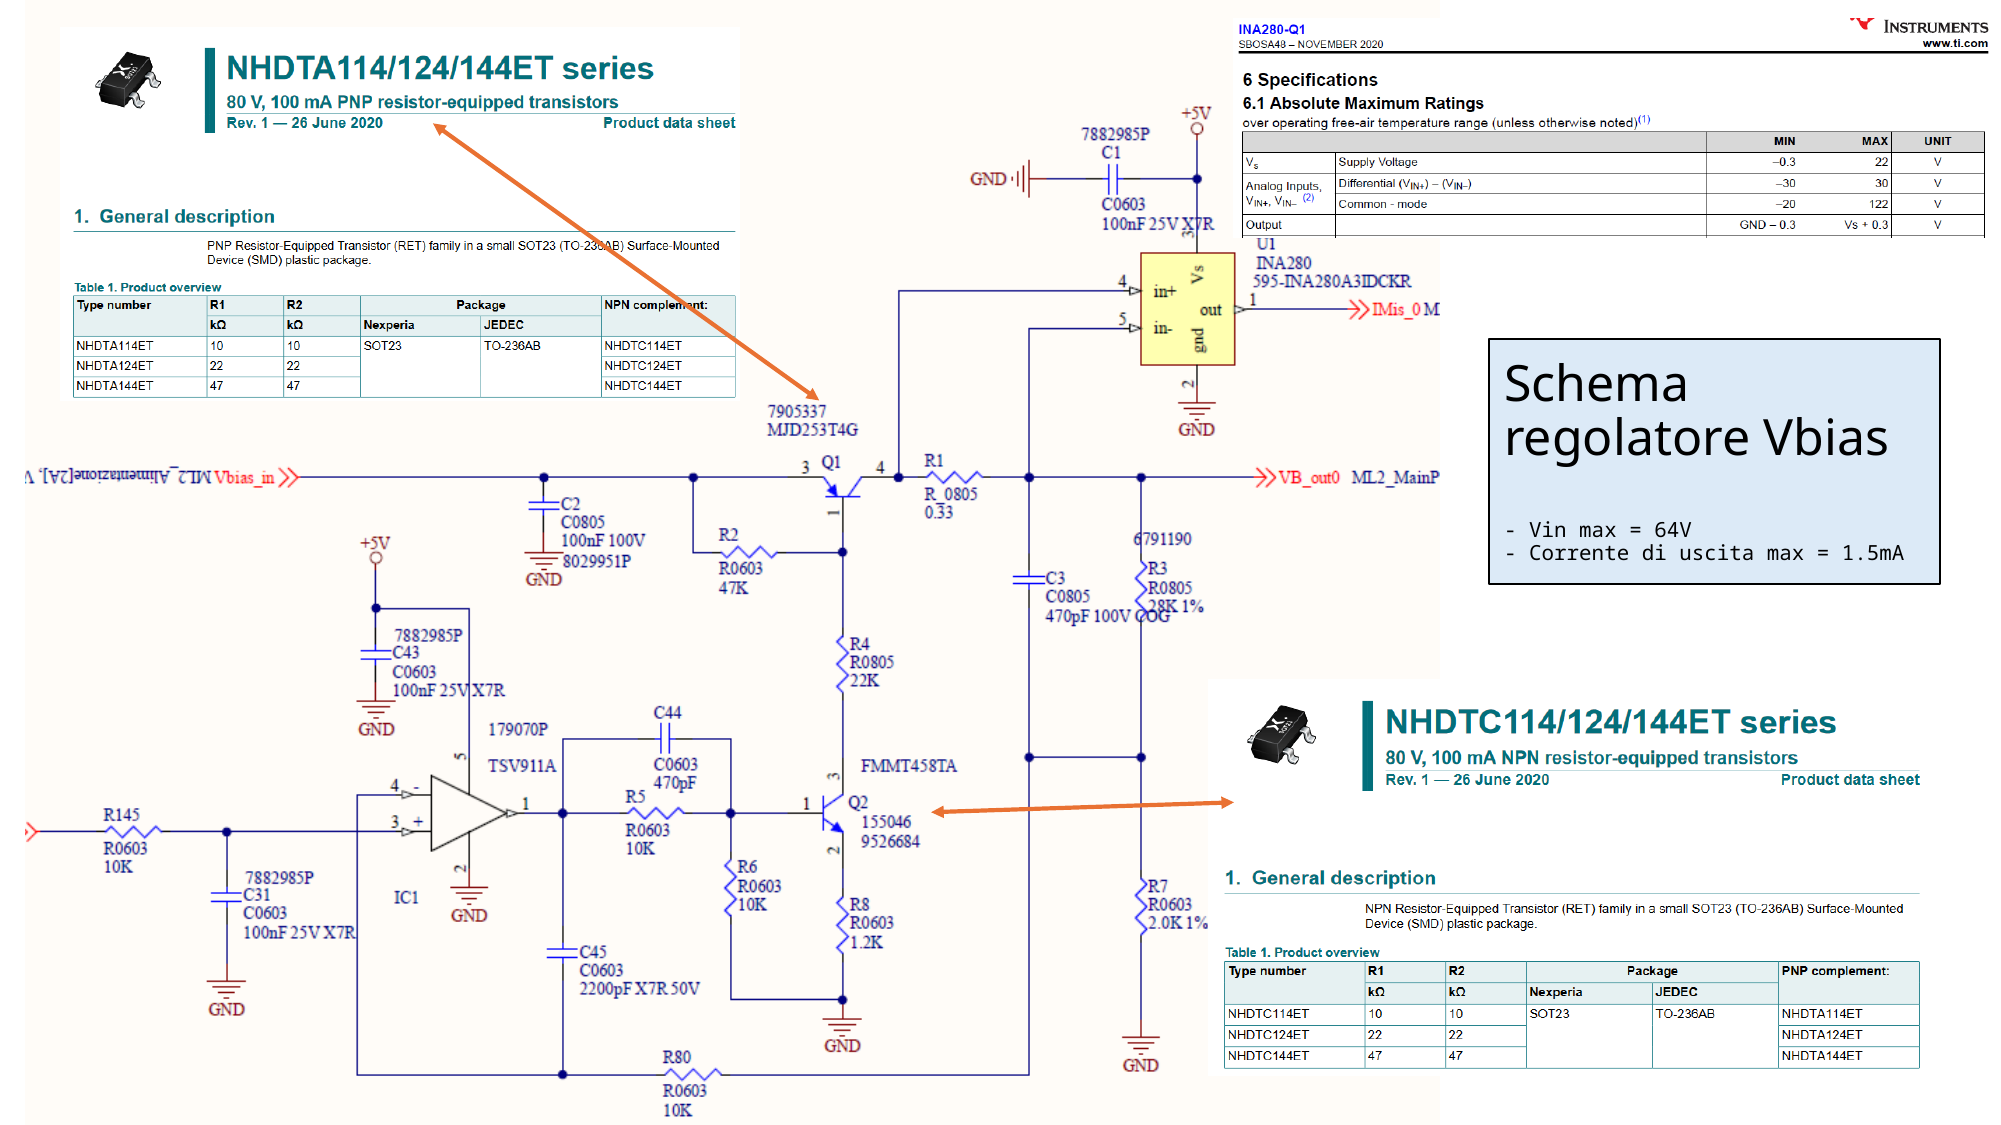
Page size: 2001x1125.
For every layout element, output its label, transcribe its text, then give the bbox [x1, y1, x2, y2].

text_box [930, 801, 1235, 813]
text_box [432, 122, 820, 401]
title Schema regolatore Vbias - Vin max = 64V - Corrente di uscita max = 1.5mA [1489, 339, 1940, 584]
picture [24, 0, 1995, 1125]
